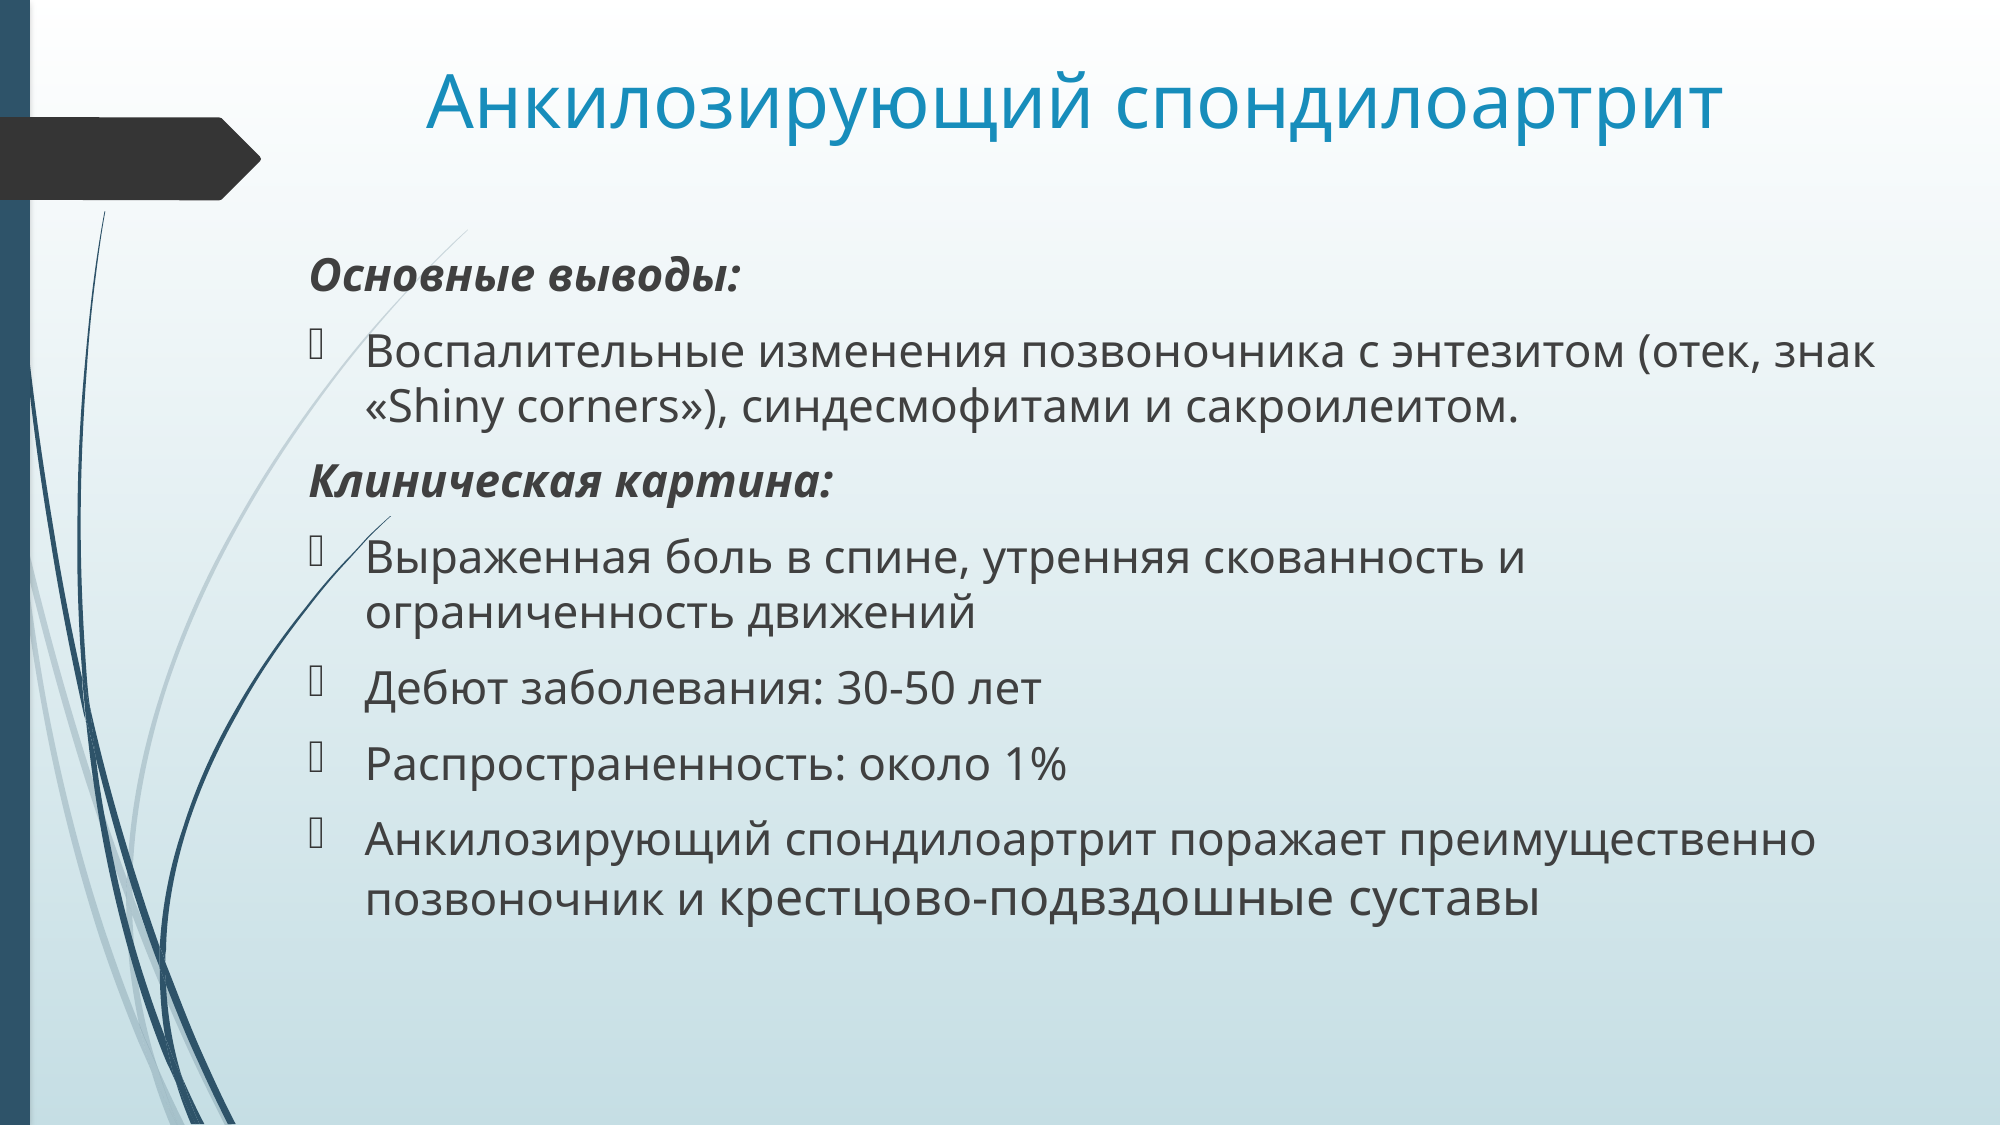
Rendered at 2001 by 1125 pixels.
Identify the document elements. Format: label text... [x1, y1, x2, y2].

list Основные выводы: Воспалительные изменения позвоночника с энтезитом (отек, знак «Shiny corners»), синдесмофитами и сакроилеитом. Клиническая картина: Выраженная боль в спине, утренняя скованность и ограниченность движений Дебют заболевания: 30-50 лет Распространенность: около 1% Анкилозирующий спондилоартрит поражает преимущественно позвоночник и крестцово-подвздошные суставы [293, 238, 1912, 1100]
title Анкилозирующий спондилоартрит [344, 45, 1807, 238]
